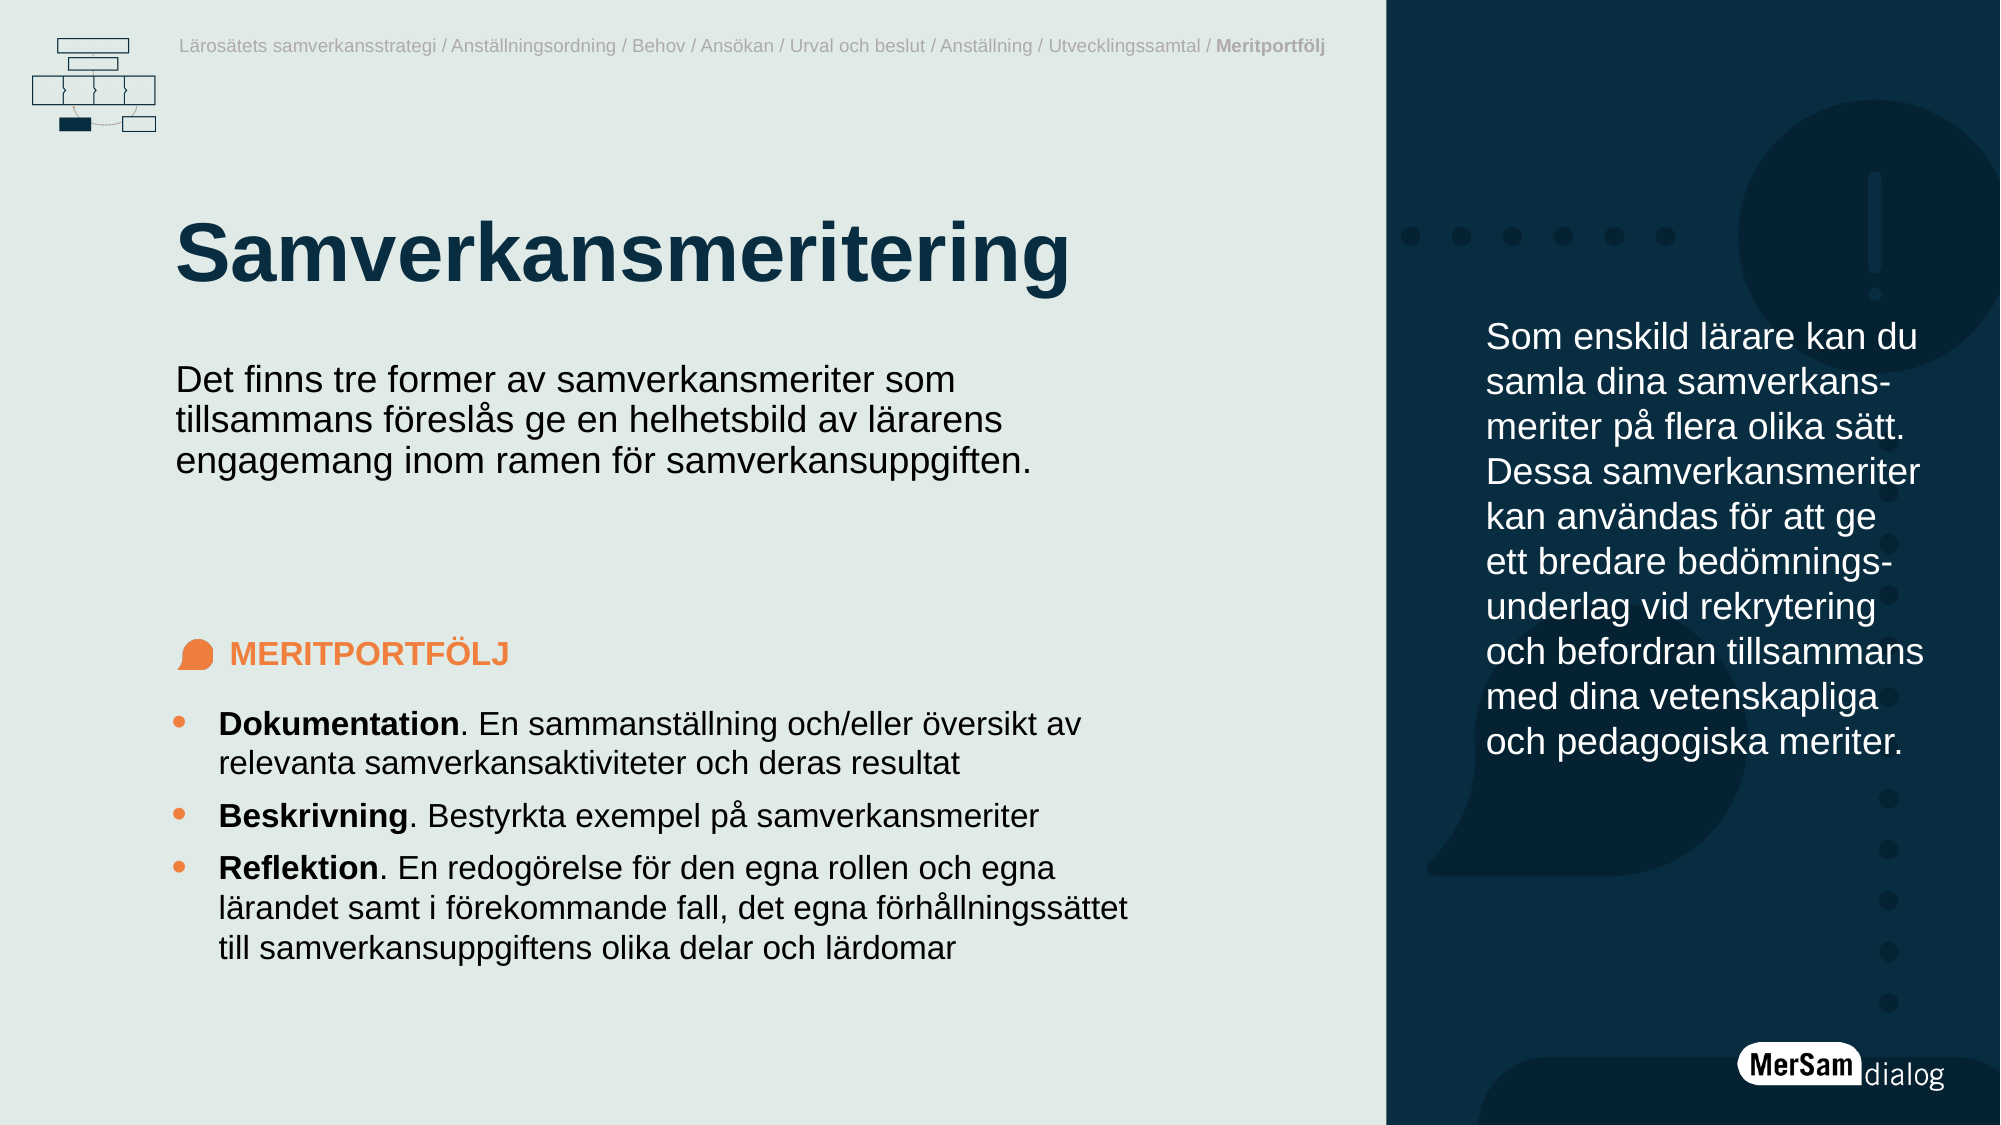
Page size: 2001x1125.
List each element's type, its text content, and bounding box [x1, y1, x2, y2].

text_box Dokumentation. En sammanställning och/eller översikt av relevanta samverkansaktiviteter och deras resultat Beskrivning. Bestyrkta exempel på samverkansmeriter Reflektion. En redogörelse för den egna rollen och egna lärandet samt i förekommande fall, det egna förhållningssättet till samverkansuppgiftens olika delar och lärdomar [156, 694, 1186, 1009]
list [1384, 0, 2000, 1125]
picture [1931, 1070, 1939, 1079]
picture [1892, 1076, 1897, 1085]
picture [1915, 1070, 1919, 1084]
picture [1737, 1042, 1944, 1085]
text_box Det finns tre former av samverkansmeriter som tillsammans föreslås ge en helhetsbild av lärarens engagemang inom ramen för samverkansuppgiften. [160, 311, 1107, 530]
picture [32, 38, 156, 132]
text_box Lärosätets samverkansstrategi / Anställningsordning / Behov / Ansökan / Urval och beslut / Anställning / Utvecklingssamtal / Meritportfölj [164, 24, 1384, 82]
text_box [177, 626, 561, 684]
title Samverkansmeritering [160, 146, 1278, 364]
picture [1897, 1070, 1903, 1085]
picture [1930, 1080, 1943, 1090]
